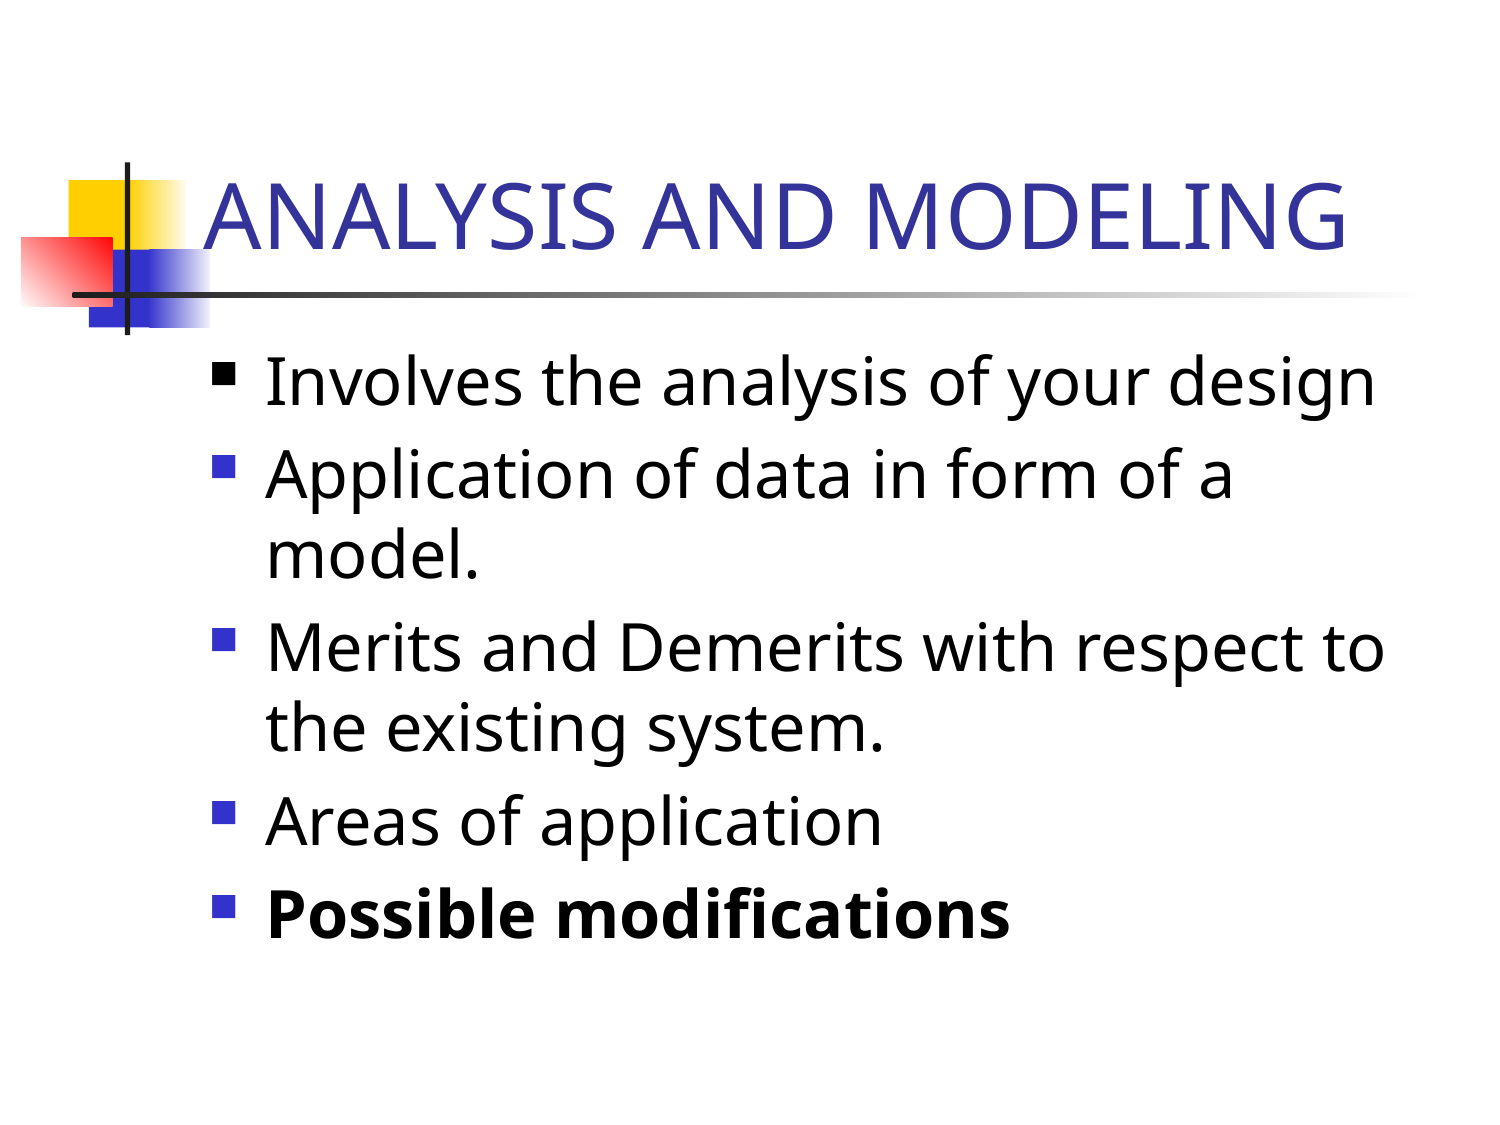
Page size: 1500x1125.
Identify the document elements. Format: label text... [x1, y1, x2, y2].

title ANALYSIS AND MODELING [188, 35, 1468, 275]
list Involves the analysis of your design Application of data in form of a model. Merits and Demerits with respect to the existing system. Areas of application Possible modifications [193, 331, 1469, 1006]
